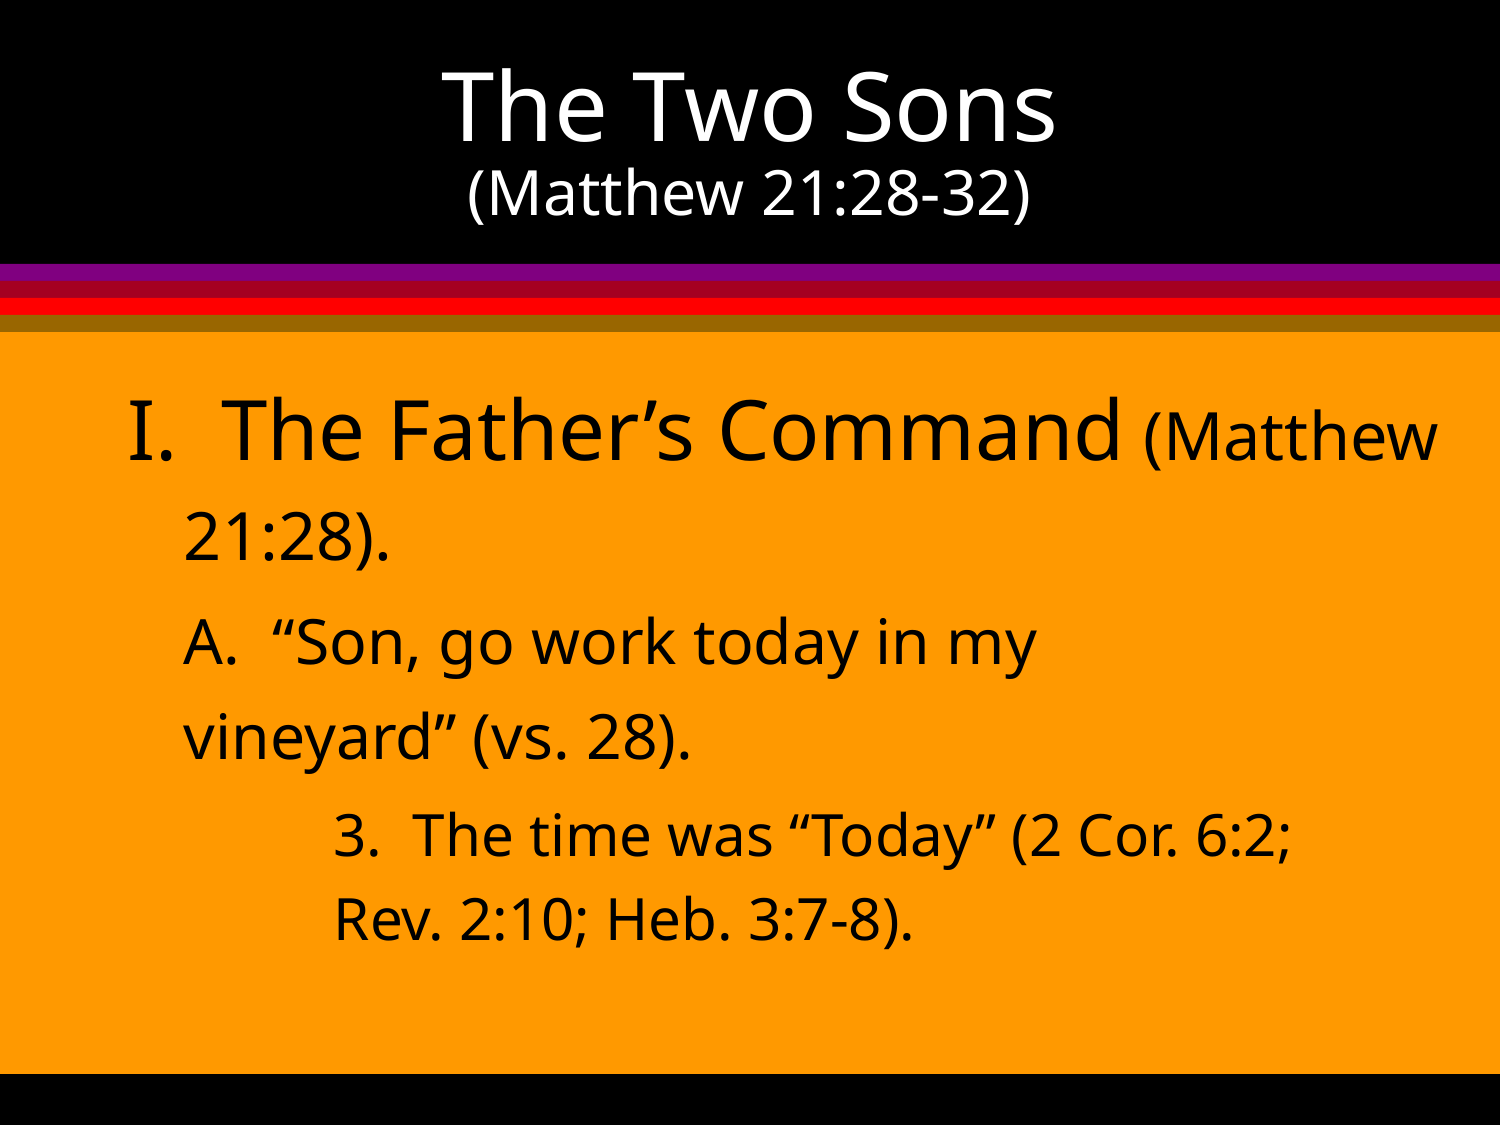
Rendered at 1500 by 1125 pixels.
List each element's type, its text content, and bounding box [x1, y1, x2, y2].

title The Two Sons (Matthew 21:28-32) [112, 49, 1388, 238]
list I. The Father’s Command (Matthew 21:28). A. “Son, go work today in my vineyard” (vs. 28). 3. The time was “Today” (2 Cor. 6:2; Rev. 2:10; Heb. 3:7-8). [112, 349, 1500, 1026]
